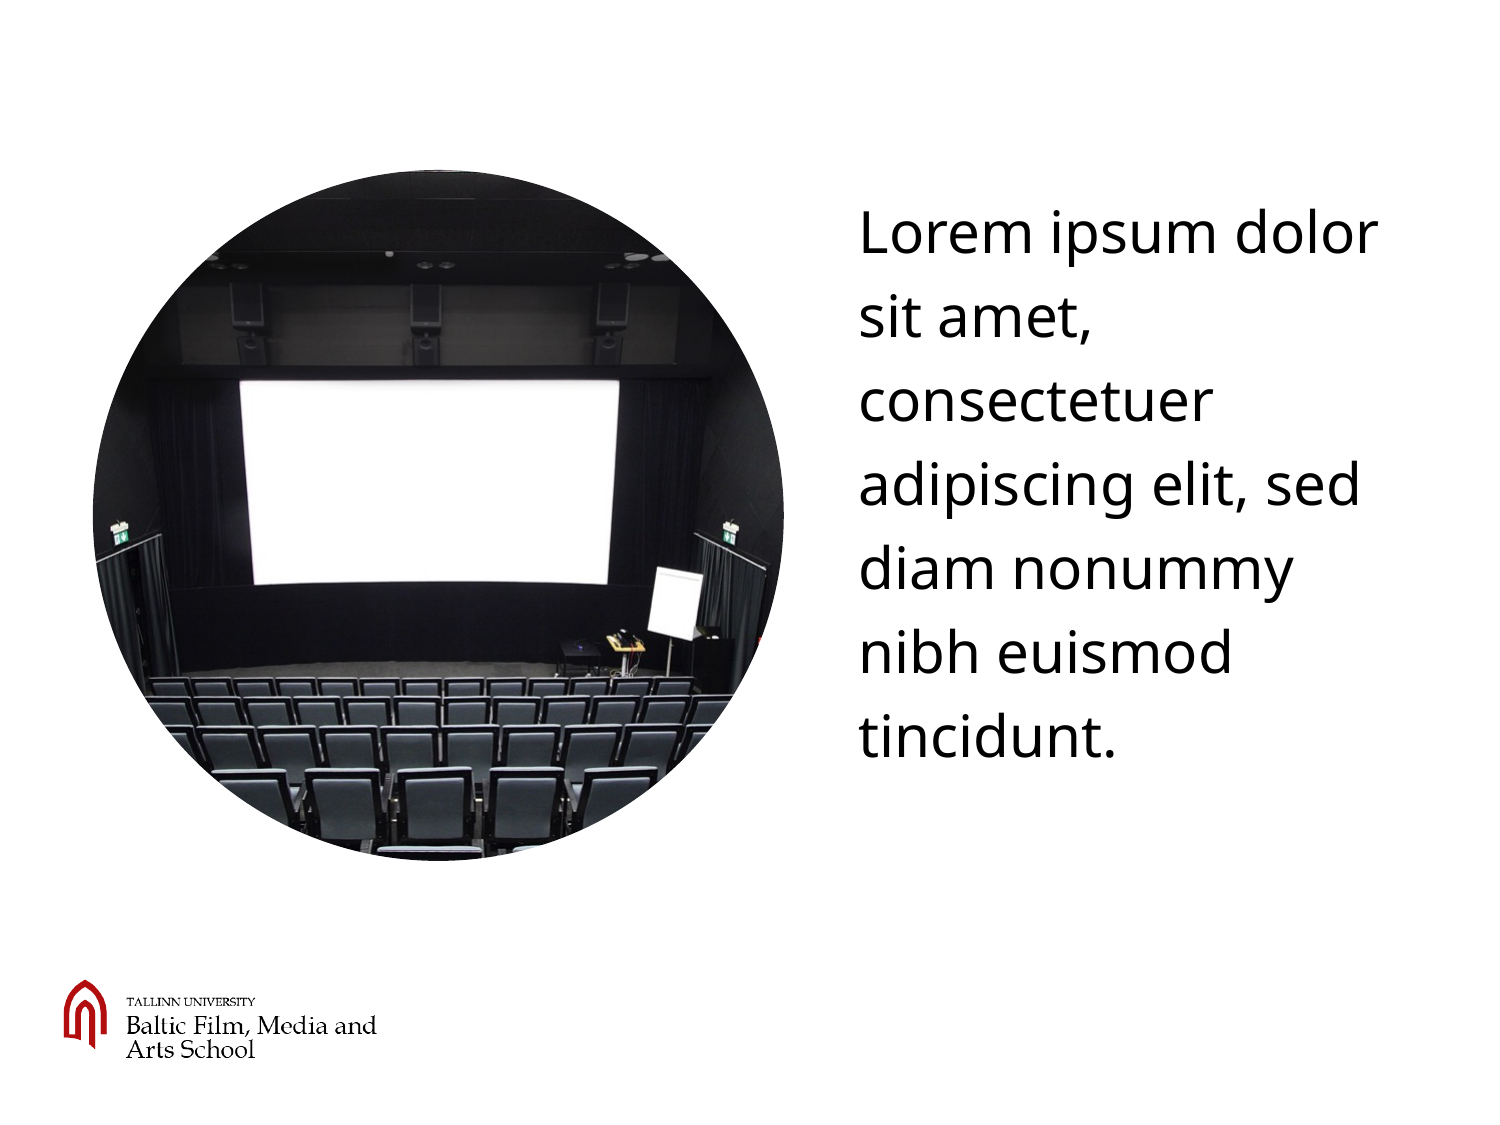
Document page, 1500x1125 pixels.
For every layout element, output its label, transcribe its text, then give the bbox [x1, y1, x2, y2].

picture [92, 169, 784, 861]
picture [35, 951, 406, 1093]
list Lorem ipsum dolor sit amet, consectetuer adipiscing elit, sed diam nonummy nibh euismod tincidunt. [843, 385, 1429, 670]
